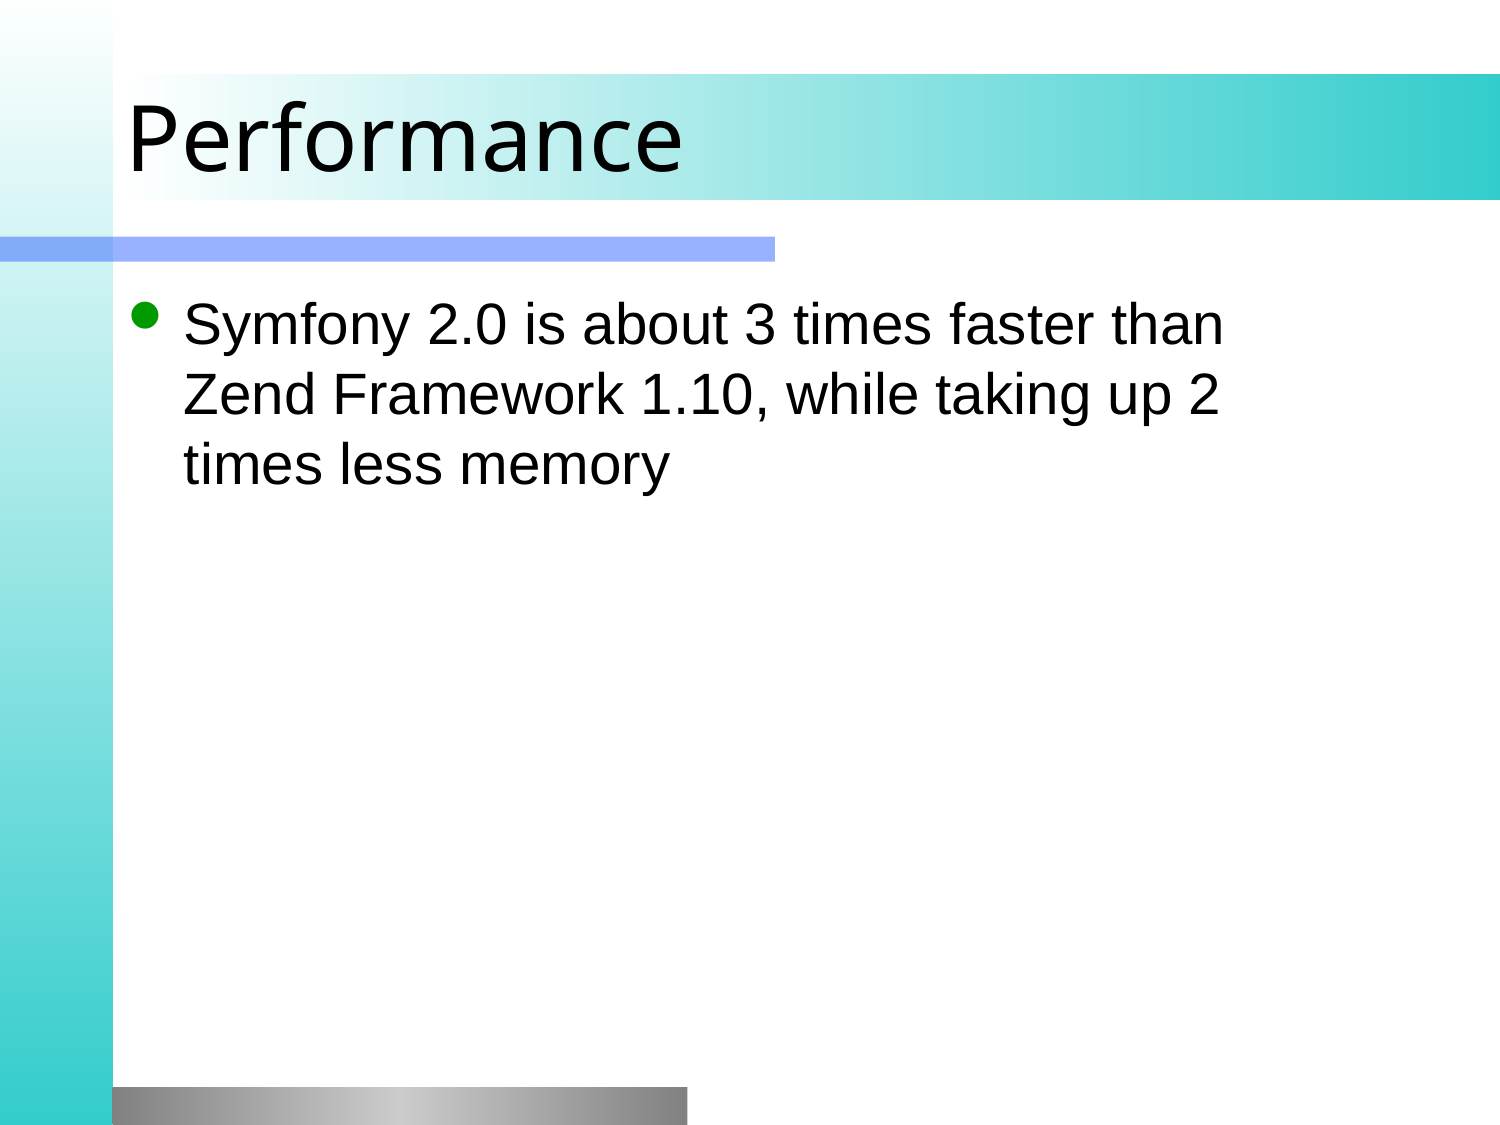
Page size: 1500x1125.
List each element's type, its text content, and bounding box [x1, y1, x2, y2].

list Symfony 2.0 is about 3 times faster than Zend Framework 1.10, while taking up 2 times less memory [112, 278, 1388, 1073]
title Performance [110, 40, 1386, 229]
